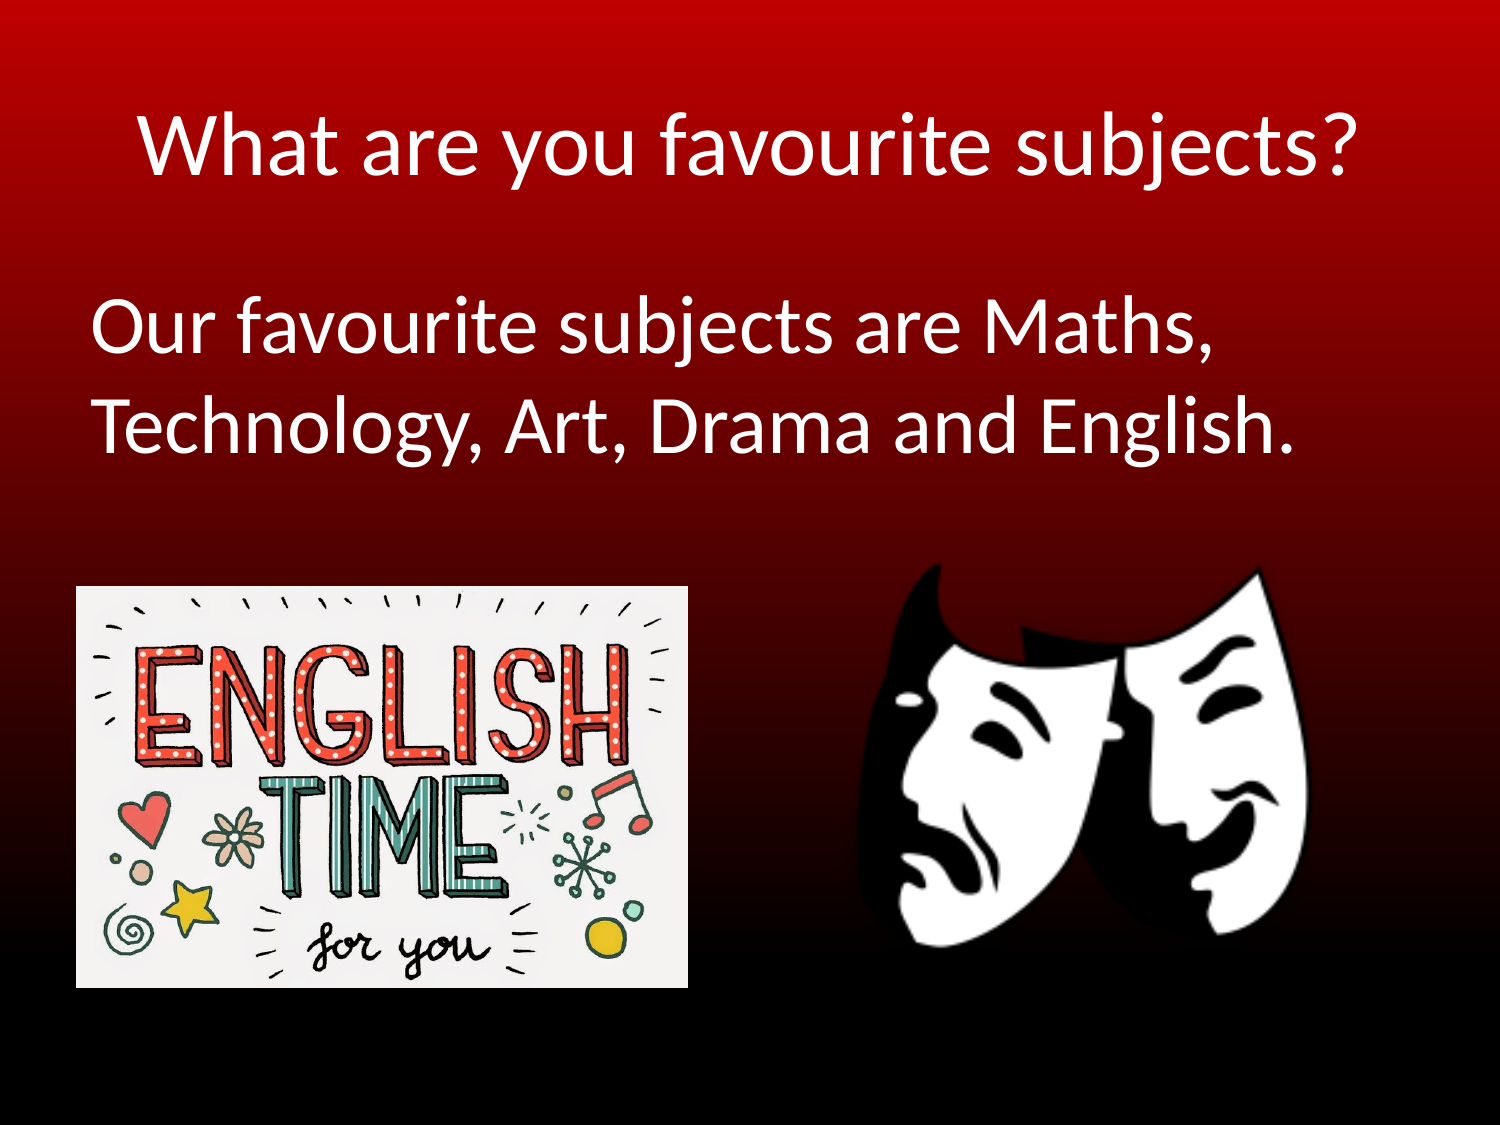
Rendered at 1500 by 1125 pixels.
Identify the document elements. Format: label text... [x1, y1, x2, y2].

picture [76, 585, 688, 988]
title What are you favourite subjects? [75, 45, 1425, 233]
picture [832, 540, 1330, 988]
list Our favourite subjects are Maths, Technology, Art, Drama and English. [75, 262, 1425, 1005]
